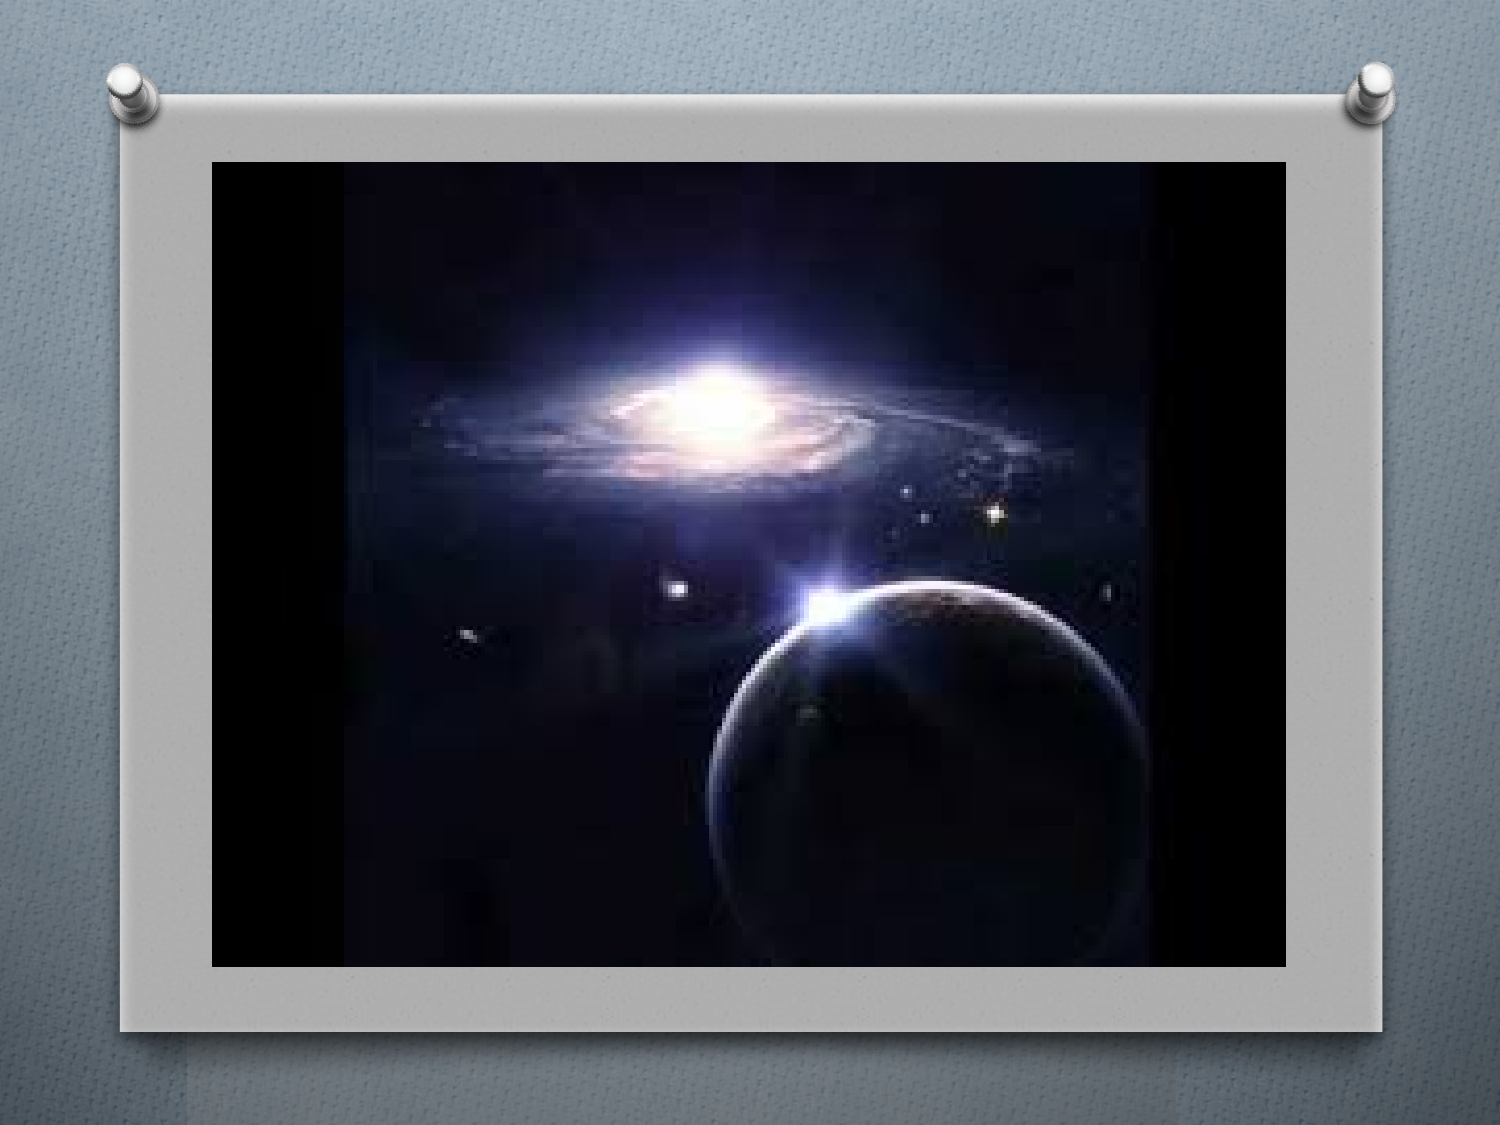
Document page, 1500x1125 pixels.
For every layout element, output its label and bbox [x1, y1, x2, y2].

picture [1317, 35, 1439, 156]
picture [75, 29, 198, 153]
list [212, 162, 1287, 967]
